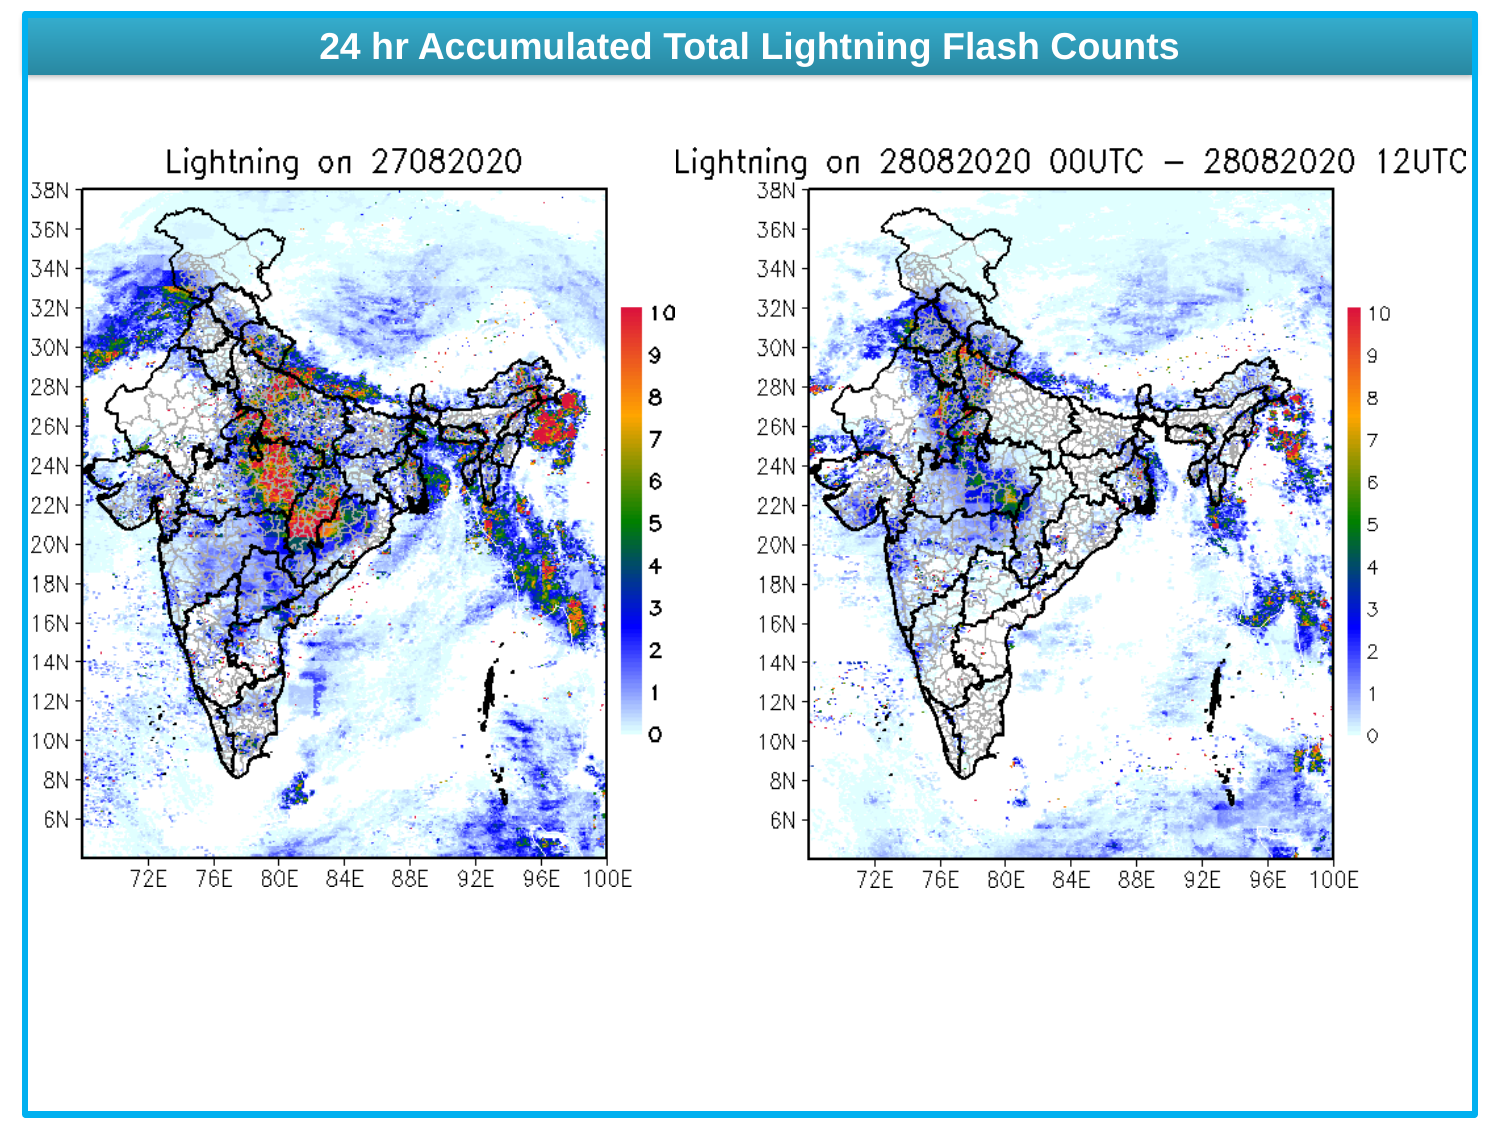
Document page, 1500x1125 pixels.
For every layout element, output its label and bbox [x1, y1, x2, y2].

text_box [23, 12, 1477, 1116]
picture [31, 147, 1467, 888]
